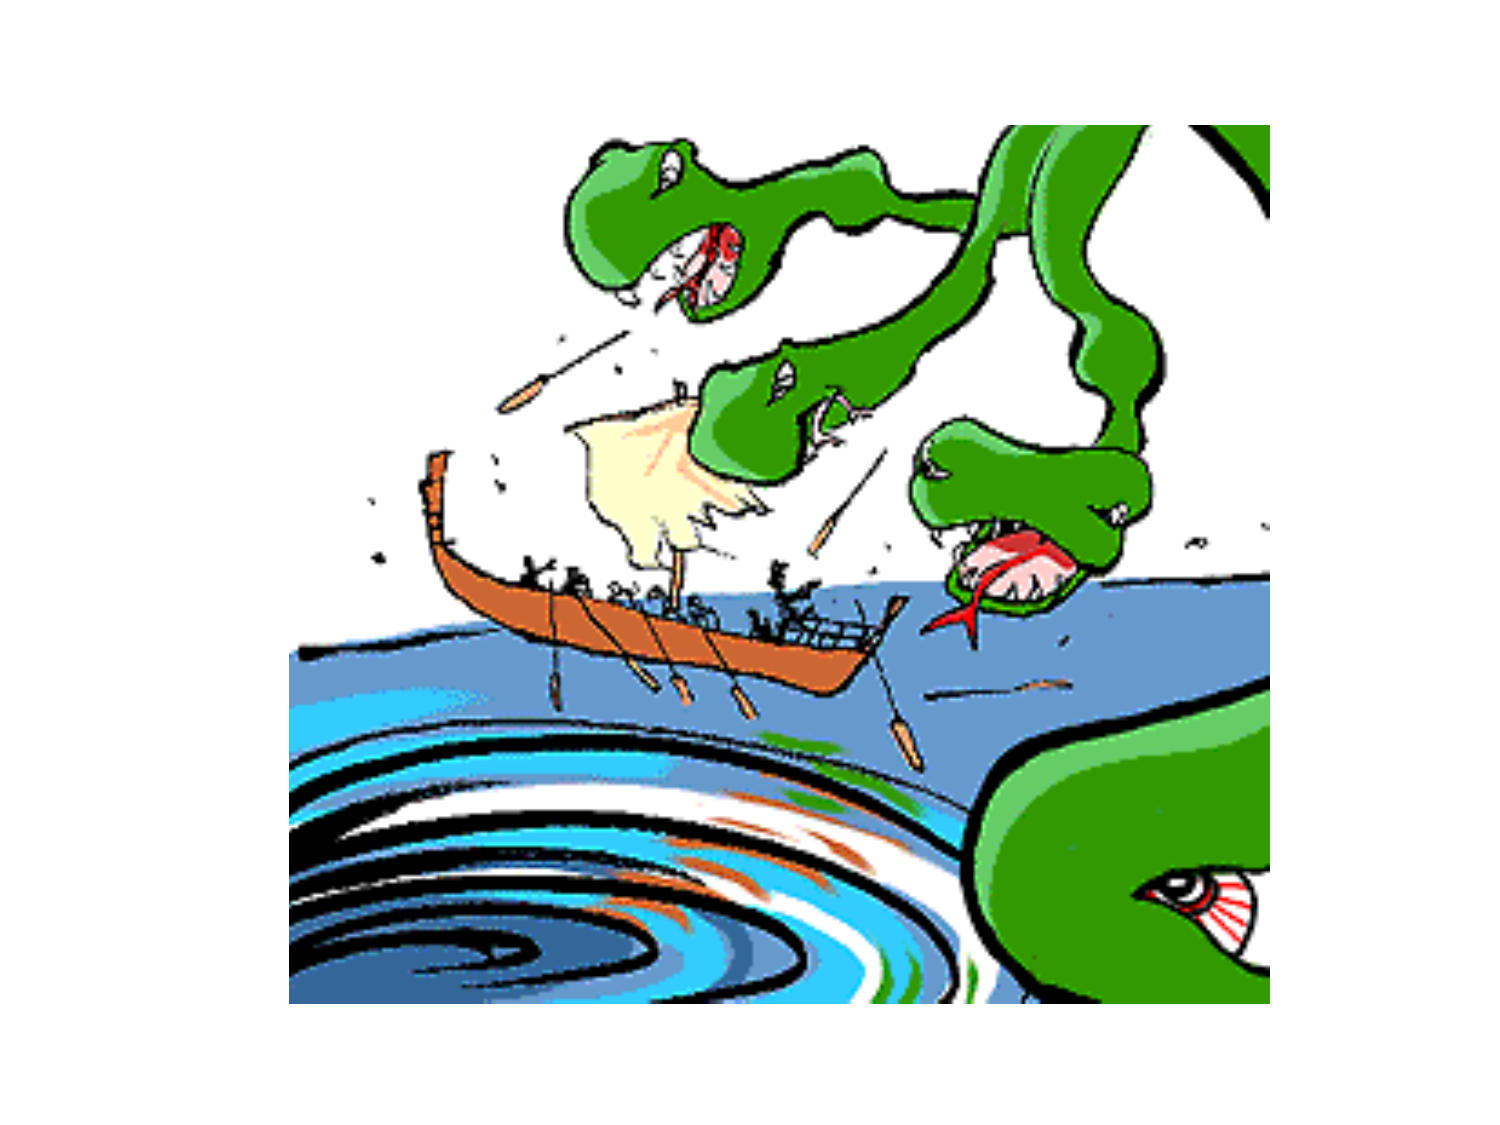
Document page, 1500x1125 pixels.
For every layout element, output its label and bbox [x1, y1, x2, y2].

picture [288, 125, 1270, 1004]
